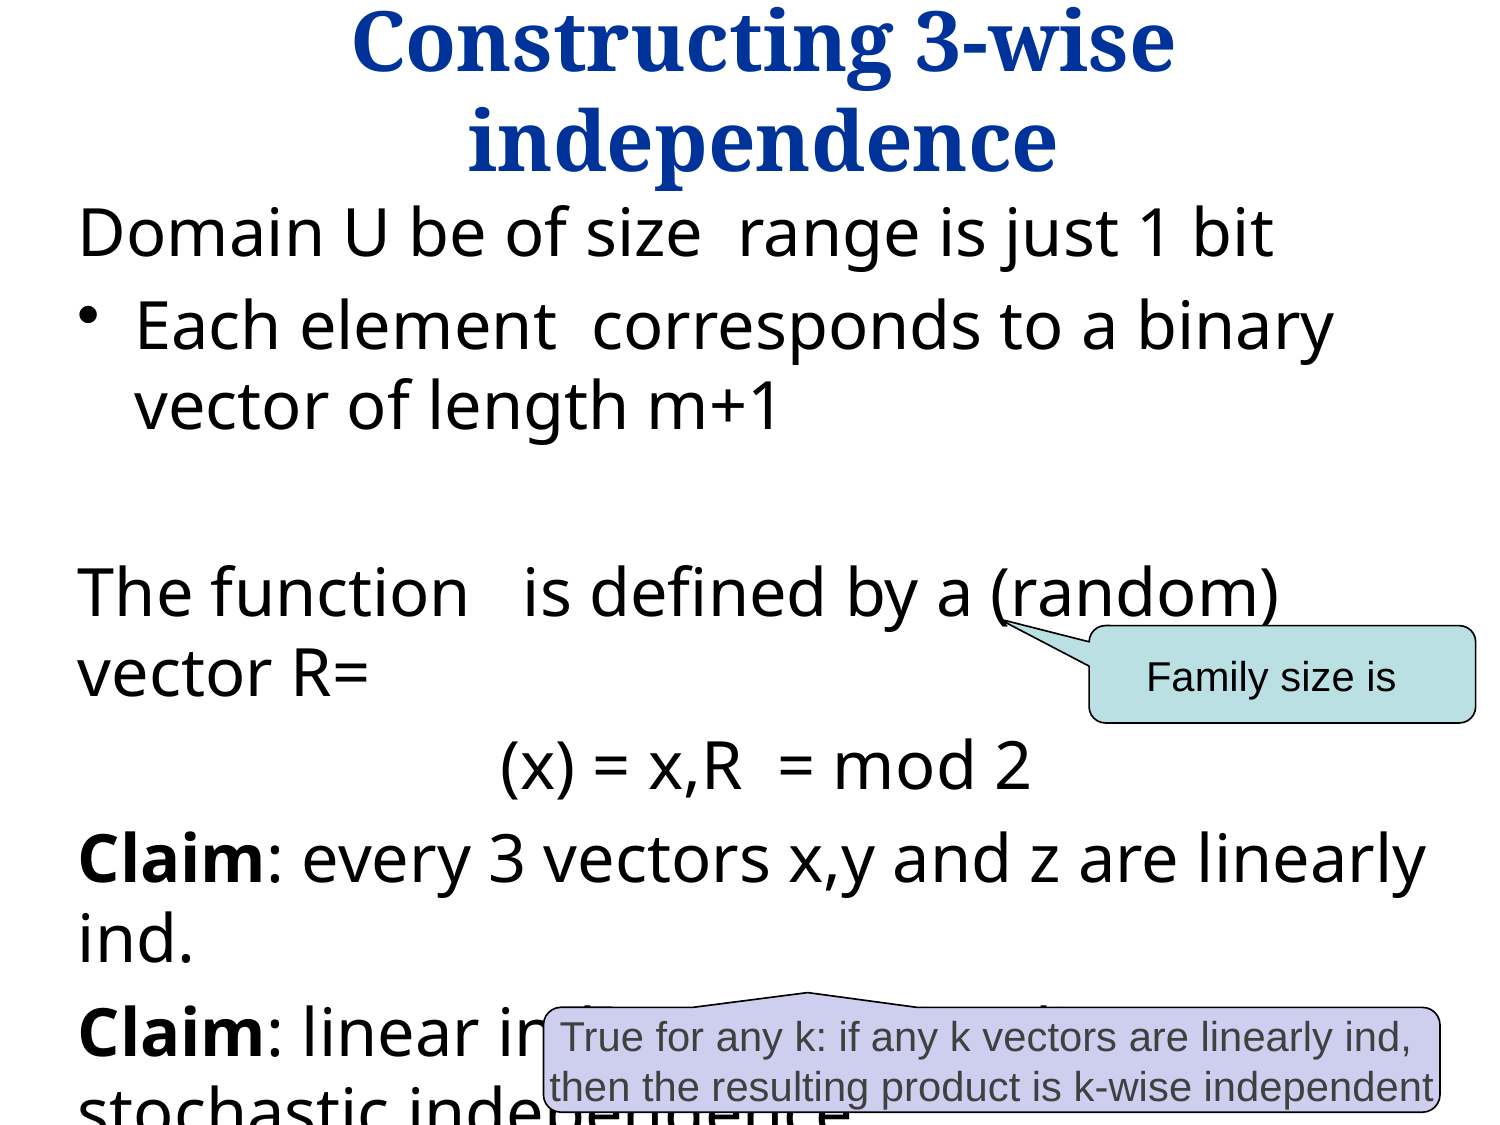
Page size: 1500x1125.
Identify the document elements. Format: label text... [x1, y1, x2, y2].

text_box True for any k: if any k vectors are linearly ind, then the resulting product is k-wise independent [543, 992, 1441, 1113]
title Constructing 3-wise independence [57, 0, 1471, 183]
